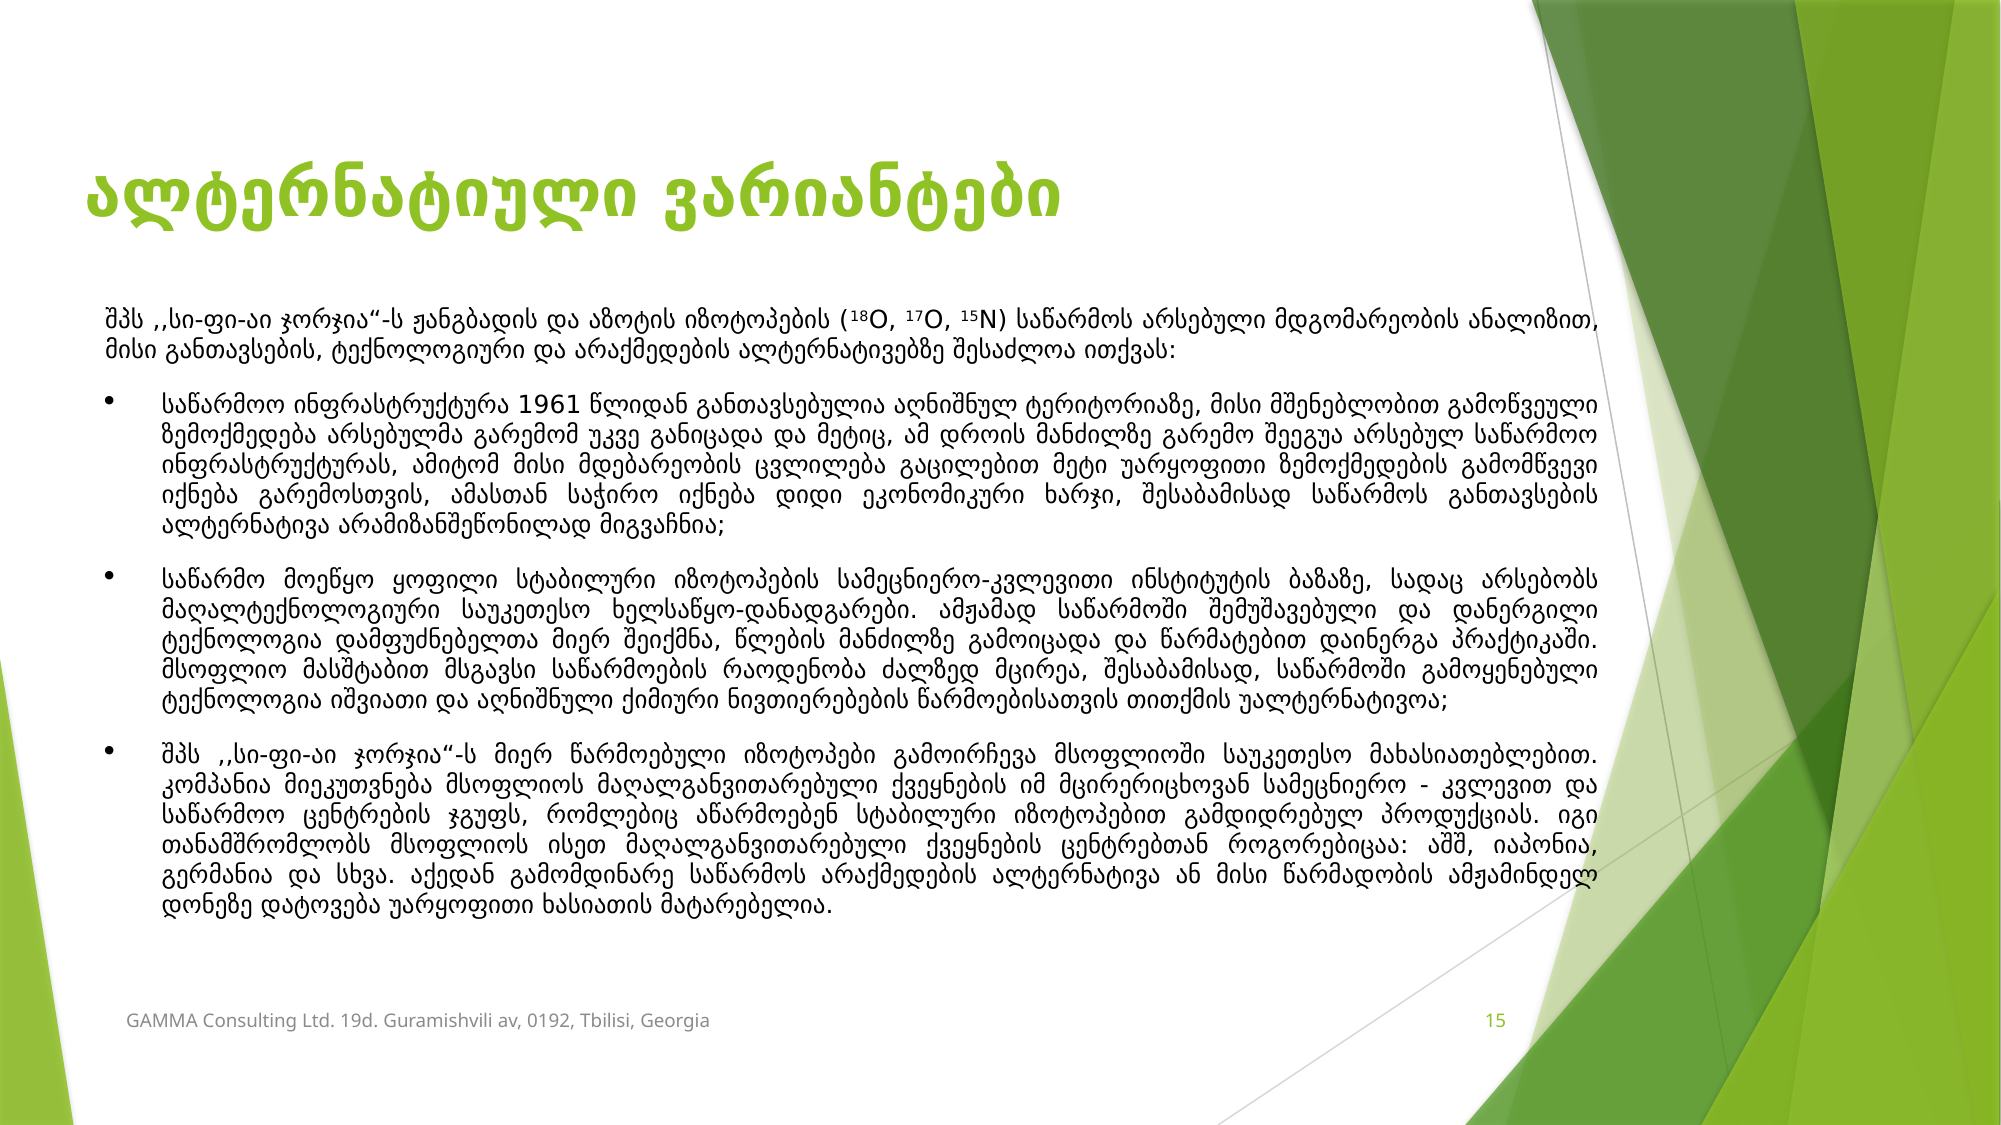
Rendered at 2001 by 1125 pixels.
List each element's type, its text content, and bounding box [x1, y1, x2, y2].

slide_number 15 [1409, 991, 1522, 1051]
title ალტერნატიული ვარიანტები [69, 52, 1480, 269]
text_box შპს ,,სი-ფი-აი ჯორჯია“-ს ჟანგბადის და აზოტის იზოტოპების (18O, 17O, 15N) საწარმოს არსებული მდგომარეობის ანალიზით, მისი განთავსების, ტექნოლოგიური და არაქმედების ალტერნატივებზე შესაძლოა ითქვას: საწარმოო ინფრასტრუქტურა 1961 წლიდან განთავსებულია აღნიშნულ ტერიტორიაზე, მისი მშენებლობით გამოწვეული ზემოქმედება არსებულმა გარემომ უკვე განიცადა და მეტიც, ამ დროის მანძილზე გარემო შეეგუა არსებულ საწარმოო ინფრასტრუქტურას, ამიტომ მისი მდებარეობის ცვლილება გაცილებით მეტი უარყოფითი ზემოქმედების გამომწვევი იქნება გარემოსთვის, ამასთან საჭირო იქნება დიდი ეკონომიკური ხარჯი, შესაბამისად საწარმოს განთავსების ალტერნატივა არამიზანშეწონილად მიგვაჩნია; საწარმო მოეწყო ყოფილი სტაბილური იზოტოპების სამეცნიერო-კვლევითი ინსტიტუტის ბაზაზე, სადაც არსებობს მაღალტექნოლოგიური საუკეთესო ხელსაწყო-დანადგარები. ამჟამად საწარმოში შემუშავებული და დანერგილი ტექნოლოგია დამფუძნებელთა მიერ შეიქმნა, წლების მანძილზე გამოიცადა და წარმატებით დაინერგა პრაქტიკაში. მსოფლიო მასშტაბით მსგავსი საწარმოების რაოდენობა ძალზედ მცირეა, შესაბამისად, საწარმოში გამოყენებული ტექნოლოგია იშვიათი და აღნიშნული ქიმიური ნივთიერებების წარმოებისათვის თითქმის უალტერნატივოა; შპს ,,სი-ფი-აი ჯორჯია“-ს მიერ წარმოებული იზოტოპები გამოირჩევა მსოფლიოში საუკეთესო მახასიათებლებით. კომპანია მიეკუთვნება მსოფლიოს მაღალგანვითარებული ქვეყნების იმ მცირერიცხოვან სამეცნიერო - კვლევით და საწარმოო ცენტრების ჯგუფს, რომლებიც აწარმოებენ სტაბილური იზოტოპებით გამდიდრებულ პროდუქციას. იგი თანამშრომლობს მსოფლიოს ისეთ მაღალგანვითარებული ქვეყნების ცენტრებთან როგორებიცაა: აშშ, იაპონია, გერმანია და სხვა. აქედან გამომდინარე საწარმოს არაქმედების ალტერნატივა ან მისი წარმადობის ამჟამინდელ დონეზე დატოვება უარყოფითი ხასიათის მატარებელია. [90, 296, 1616, 926]
footer GAMMA Consulting Ltd. 19d. Guramishvili av, 0192, Tbilisi, Georgia [111, 991, 1145, 1051]
